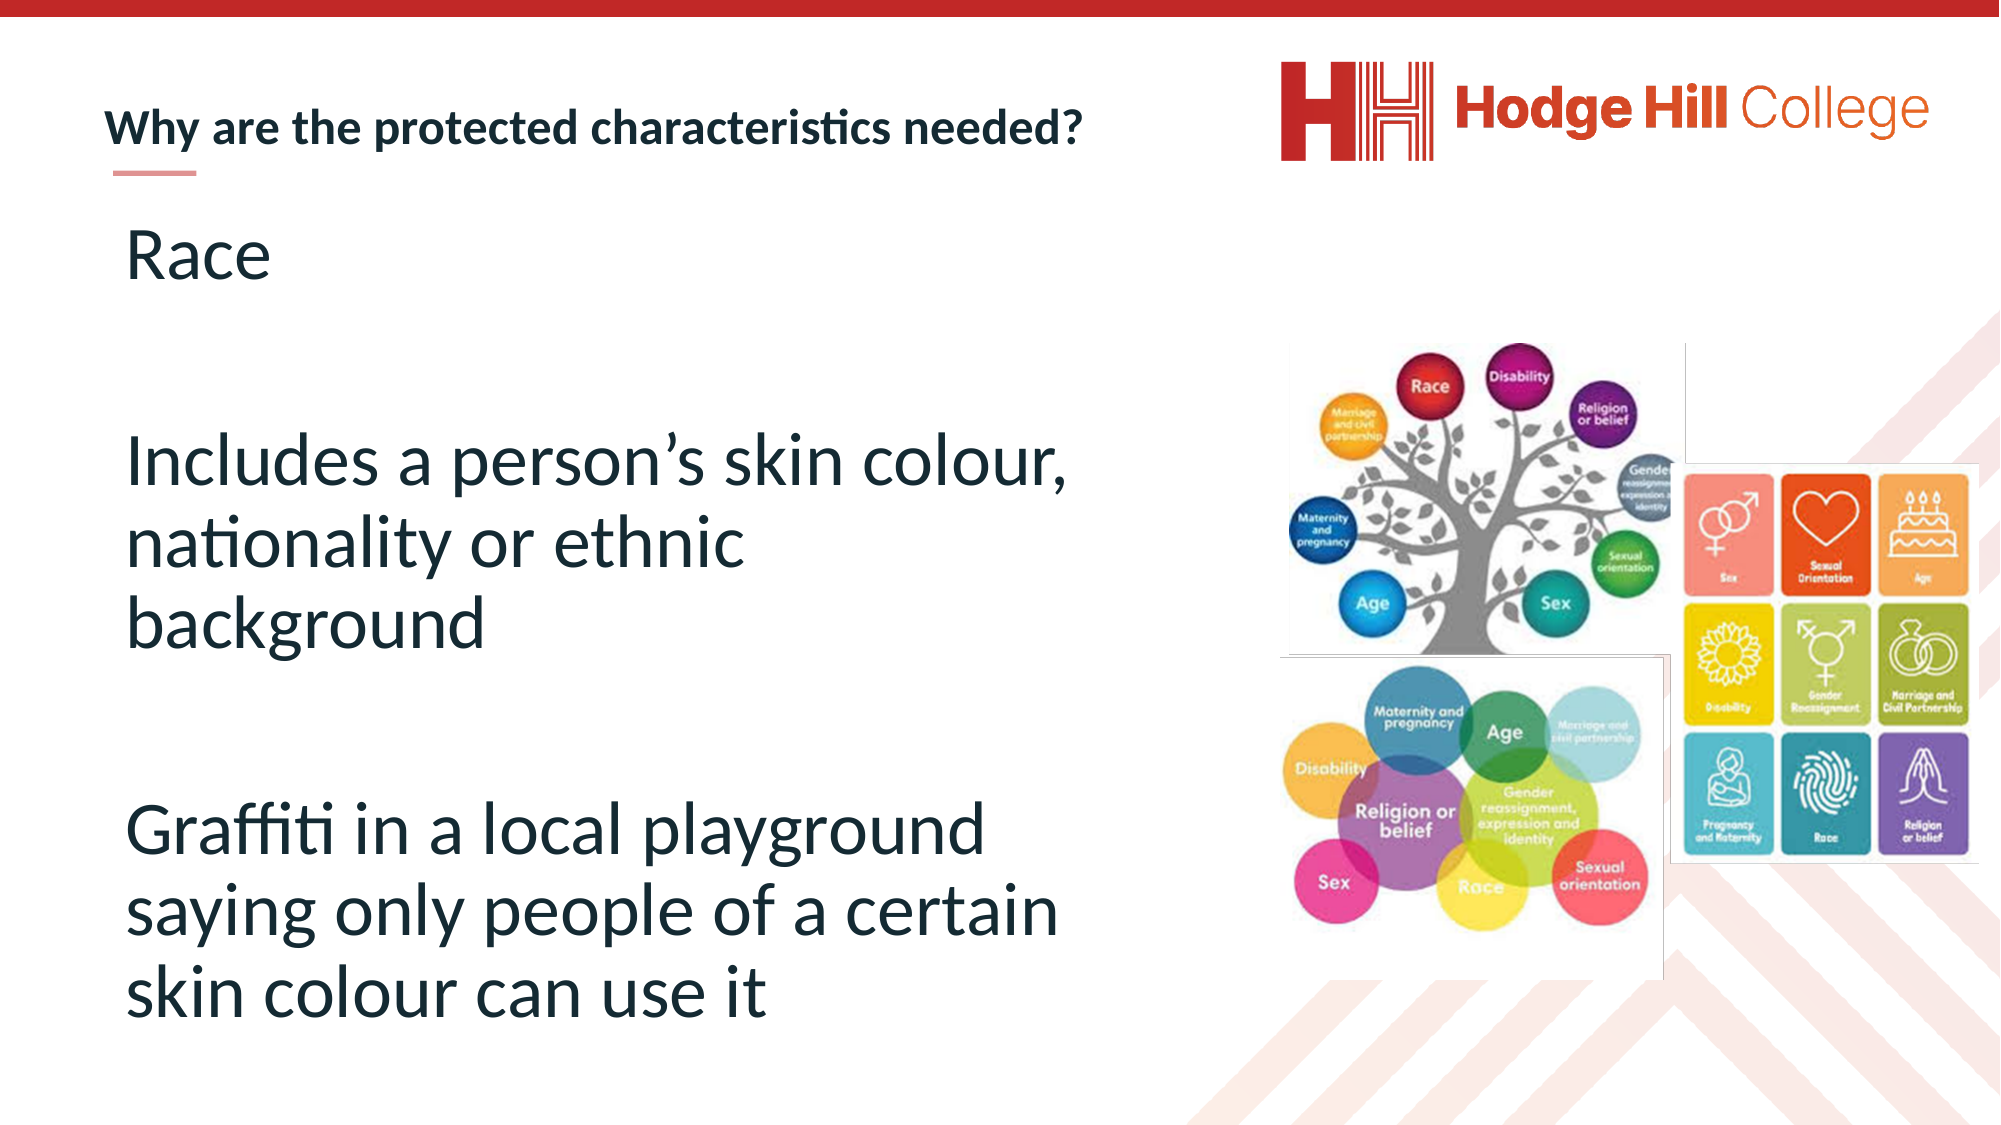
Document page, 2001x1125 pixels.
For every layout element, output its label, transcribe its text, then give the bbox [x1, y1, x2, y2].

list Race Includes a person’s skin colour, nationality or ethnic background Graffiti in a local playground saying only people of a certain skin colour can use it [110, 219, 1073, 1046]
title Why are the protected characteristics needed? [102, 29, 1091, 219]
picture [0, 0, 1999, 17]
picture [1280, 61, 1929, 161]
picture [1073, 198, 2000, 1125]
